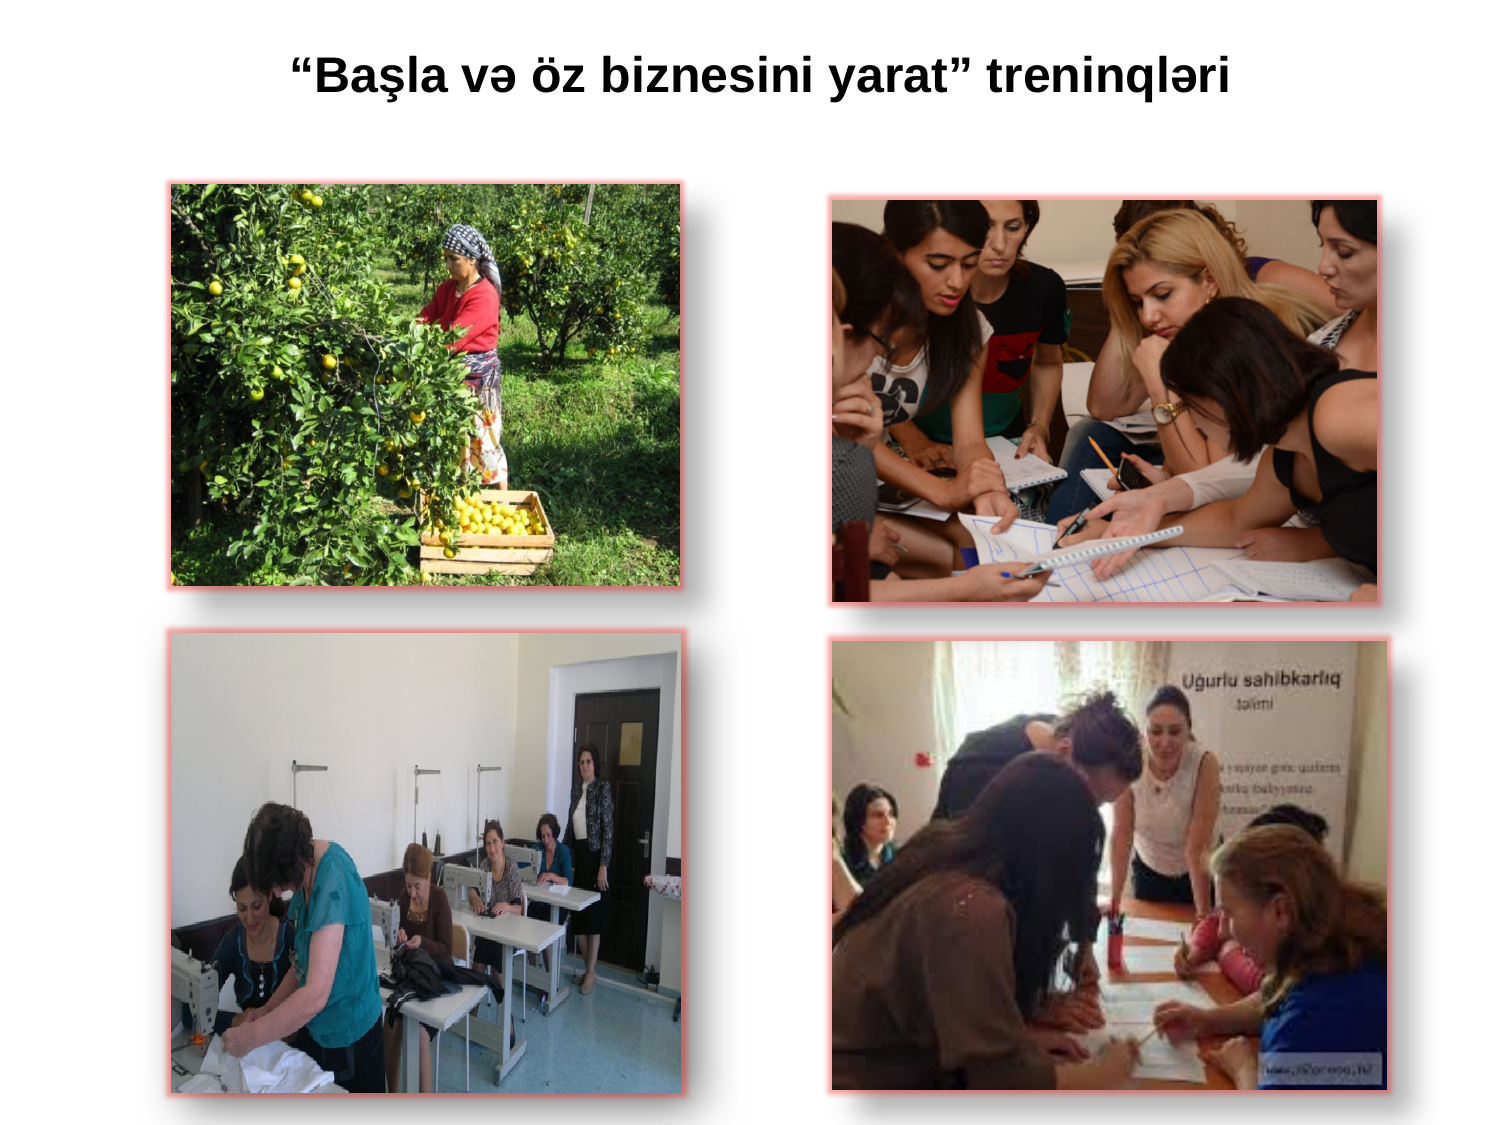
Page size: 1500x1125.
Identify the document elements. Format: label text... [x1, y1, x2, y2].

picture [170, 184, 680, 587]
picture [170, 632, 681, 1093]
text_box “Başla və öz biznesini yarat” treninqləri [152, 35, 1372, 110]
picture [832, 640, 1387, 1090]
picture [832, 199, 1377, 602]
